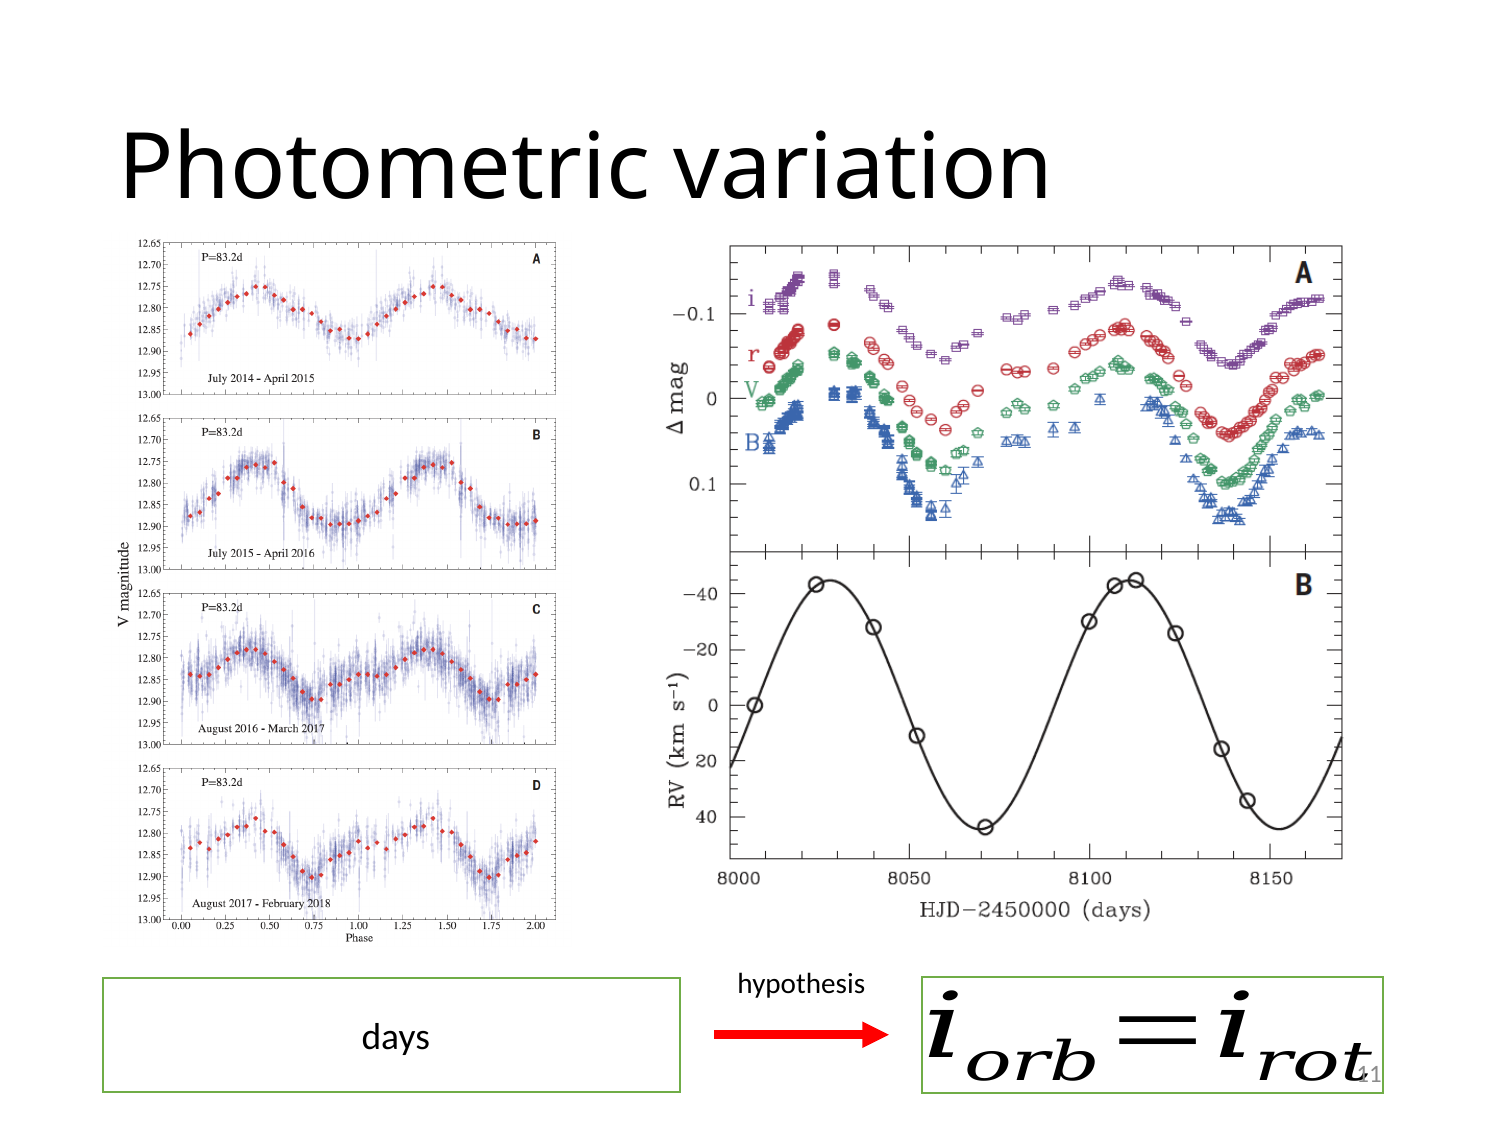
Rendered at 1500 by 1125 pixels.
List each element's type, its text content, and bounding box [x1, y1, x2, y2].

text_box hypothesis [713, 947, 890, 1019]
slide_number 11 [1059, 1042, 1397, 1103]
title Photometric variation [103, 59, 1397, 278]
picture [642, 235, 1355, 947]
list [103, 232, 572, 947]
